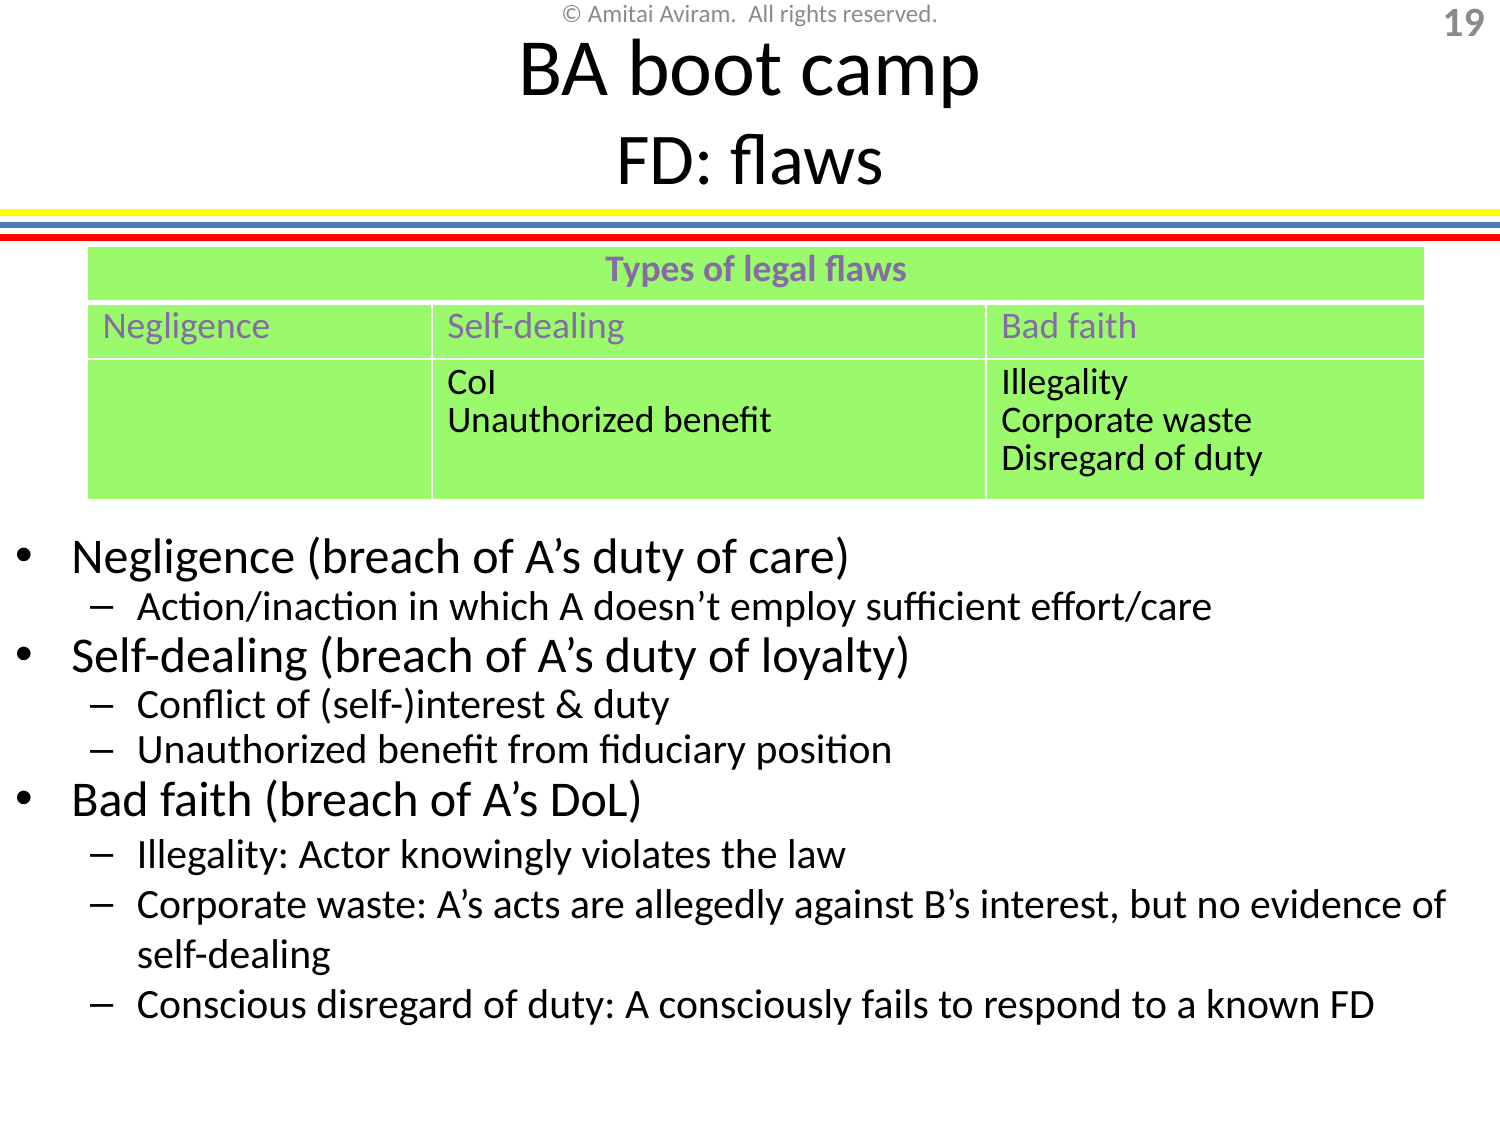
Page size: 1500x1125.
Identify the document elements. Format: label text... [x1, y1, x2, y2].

table_cell [88, 360, 431, 499]
table_cell Illegality Corporate waste Disregard of duty [987, 360, 1424, 499]
table_cell CoI Unauthorized benefit [433, 360, 985, 499]
table_cell Negligence [88, 305, 431, 358]
table_cell Bad faith [987, 305, 1424, 358]
table_cell Self-dealing [433, 305, 985, 358]
list Negligence (breach of A’s duty of care) Action/inaction in which A doesn’t employ sufficient effort/care Self-dealing (breach of A’s duty of loyalty) Conflict of (self-)interest & duty Unauthorized benefit from fiduciary position Bad faith (breach of A’s DoL) Illegality: Actor knowingly violates the law Corporate waste: A’s acts are allegedly against B’s interest, but no evidence of self-dealing Conscious disregard of duty: A consciously fails to respond to a known FD [0, 237, 1500, 1125]
title BA boot camp FD: flaws [0, 0, 1500, 213]
table_header Types of legal flaws [88, 247, 1424, 300]
